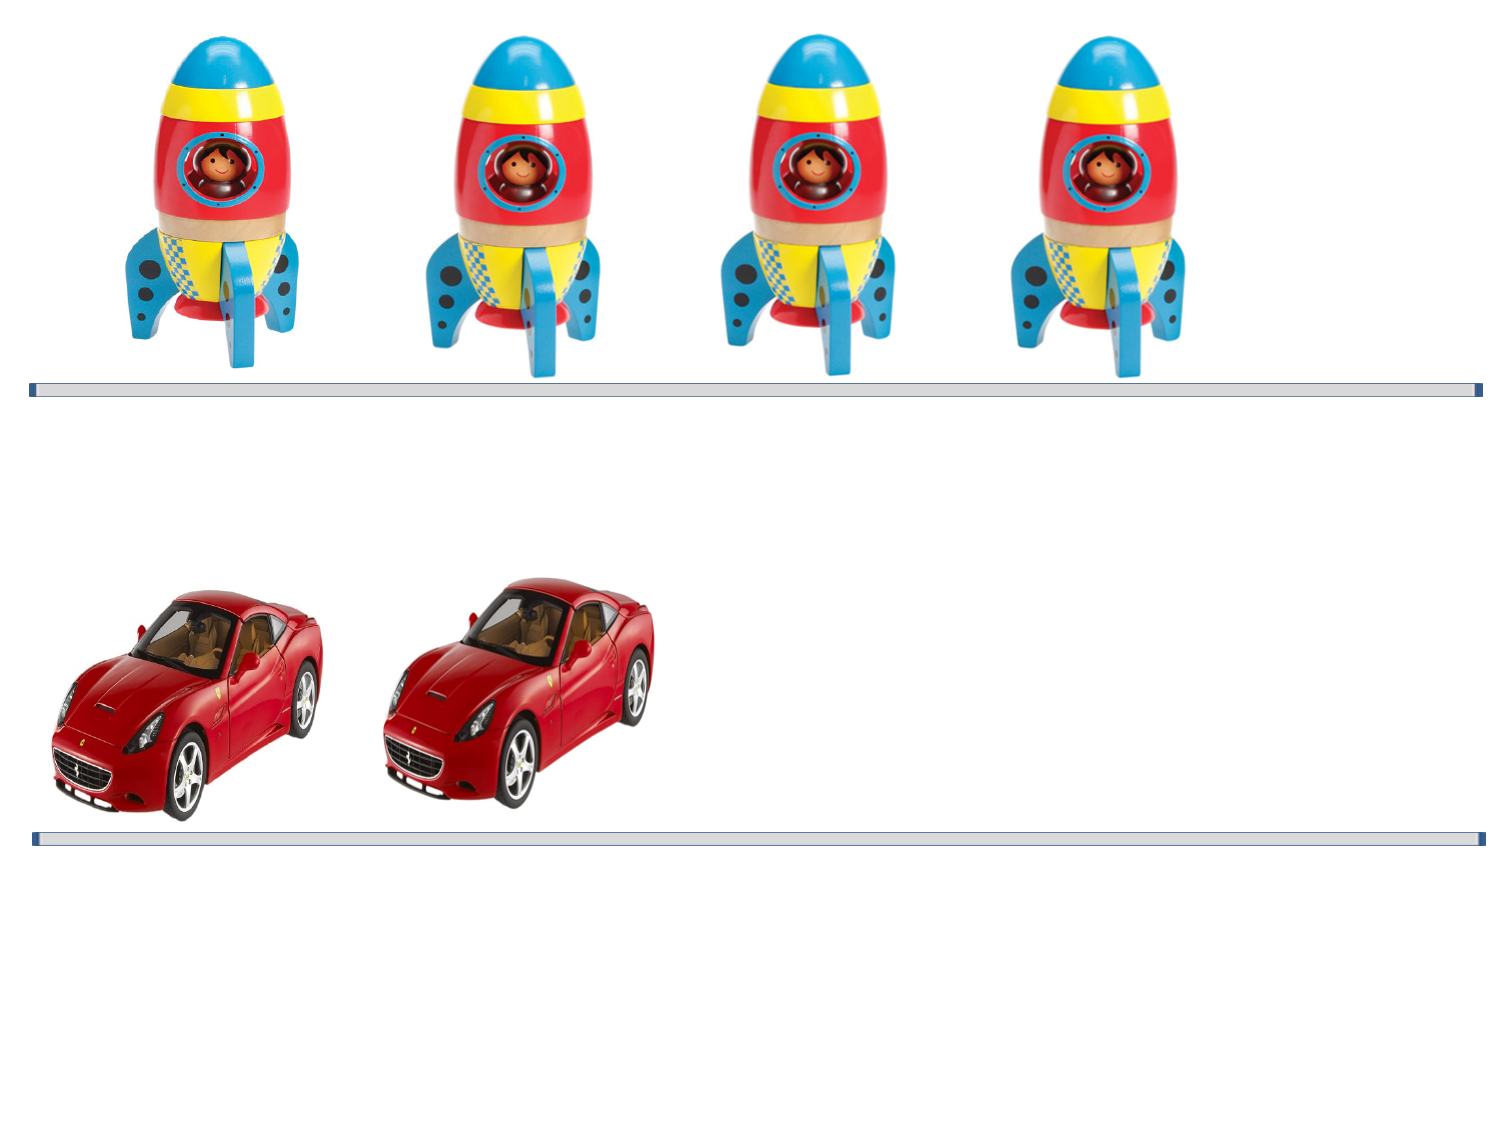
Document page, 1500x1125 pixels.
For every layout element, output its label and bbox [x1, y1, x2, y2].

picture [29, 27, 1483, 398]
list [29, 30, 328, 374]
picture [29, 539, 1486, 859]
